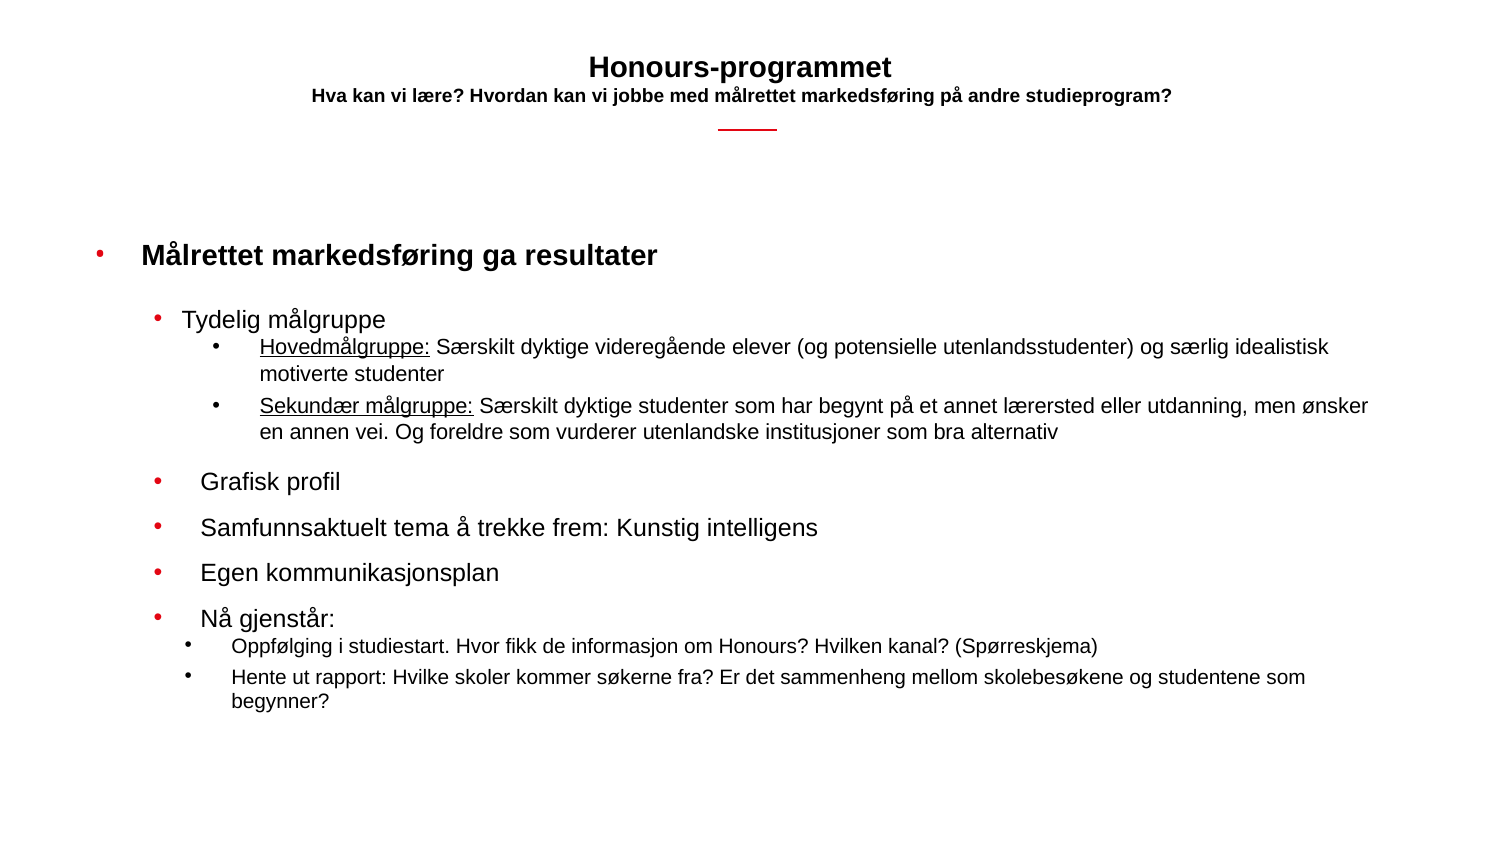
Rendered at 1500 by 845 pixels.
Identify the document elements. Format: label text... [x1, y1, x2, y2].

title Honours-programmet Hva kan vi lære? Hvordan kan vi jobbe med målrettet markedsføring på andre studieprogram? [94, 47, 1395, 107]
list Målrettet markedsføring ga resultater [94, 236, 1394, 739]
list Tydelig målgruppe Hovedmålgruppe: Særskilt dyktige videregående elever (og potensielle utenlandsstudenter) og særlig idealistisk motiverte studenter Sekundær målgruppe: Særskilt dyktige studenter som har begynt på et annet lærersted eller utdanning, men ønsker en annen vei. Og foreldre som vurderer utenlandske institusjoner som bra alternativ Grafisk profil Samfunnsaktuelt tema å trekke frem: Kunstig intelligens Egen kommunikasjonsplan Nå gjenstår: Oppfølging i studiestart. Hvor fikk de informasjon om Honours? Hvilken kanal? (Spørreskjema) Hente ut rapport: Hvilke skoler kommer søkerne fra? Er det sammenheng mellom skolebesøkene og studentene som begynner? [153, 303, 1372, 844]
